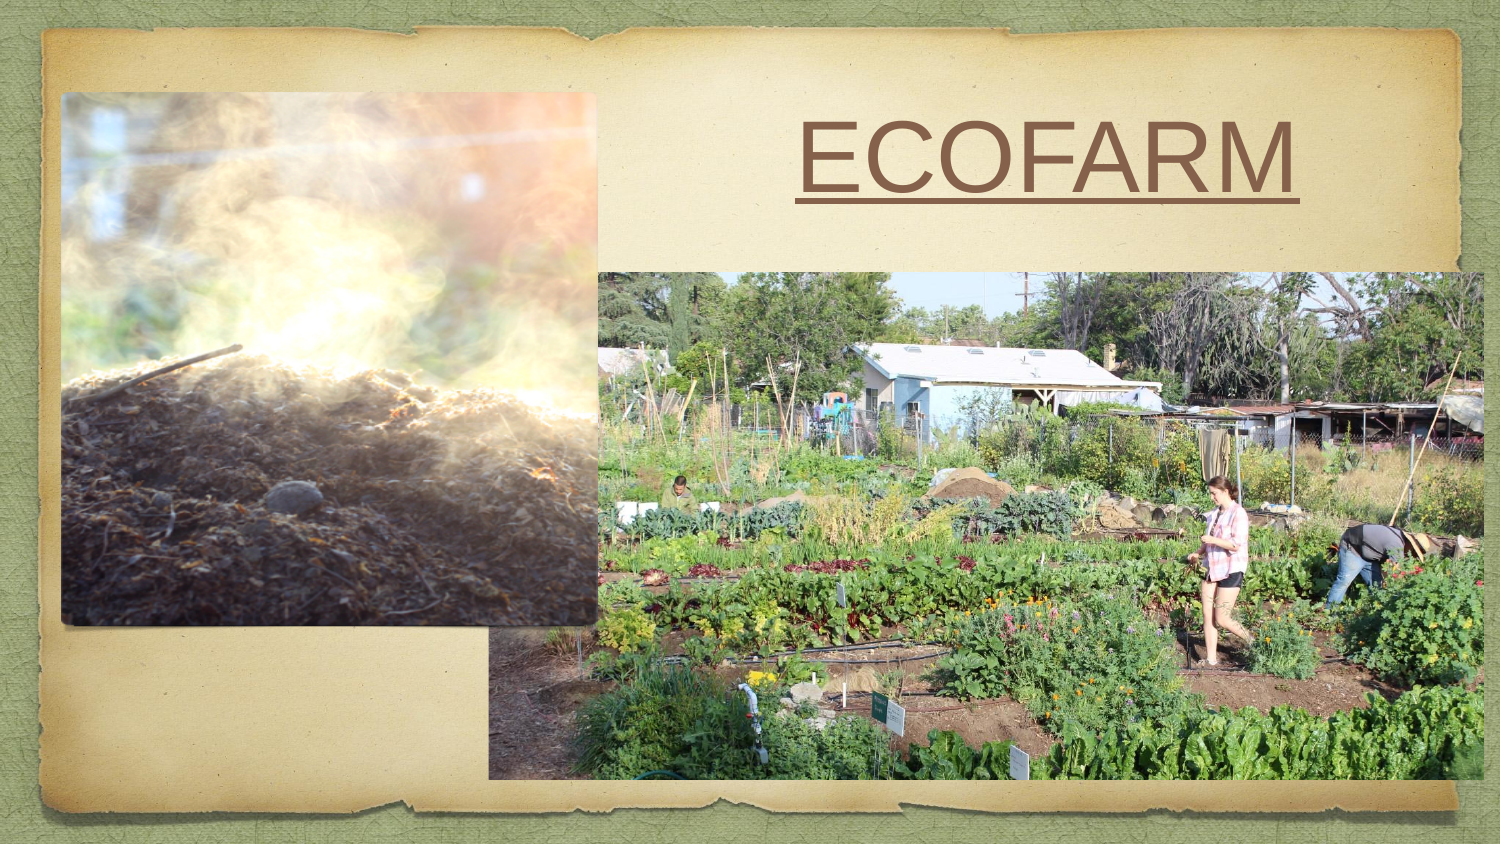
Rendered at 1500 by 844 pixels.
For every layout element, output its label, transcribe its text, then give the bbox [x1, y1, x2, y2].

picture [0, 0, 1500, 844]
title ECOFARM [710, 49, 1436, 183]
